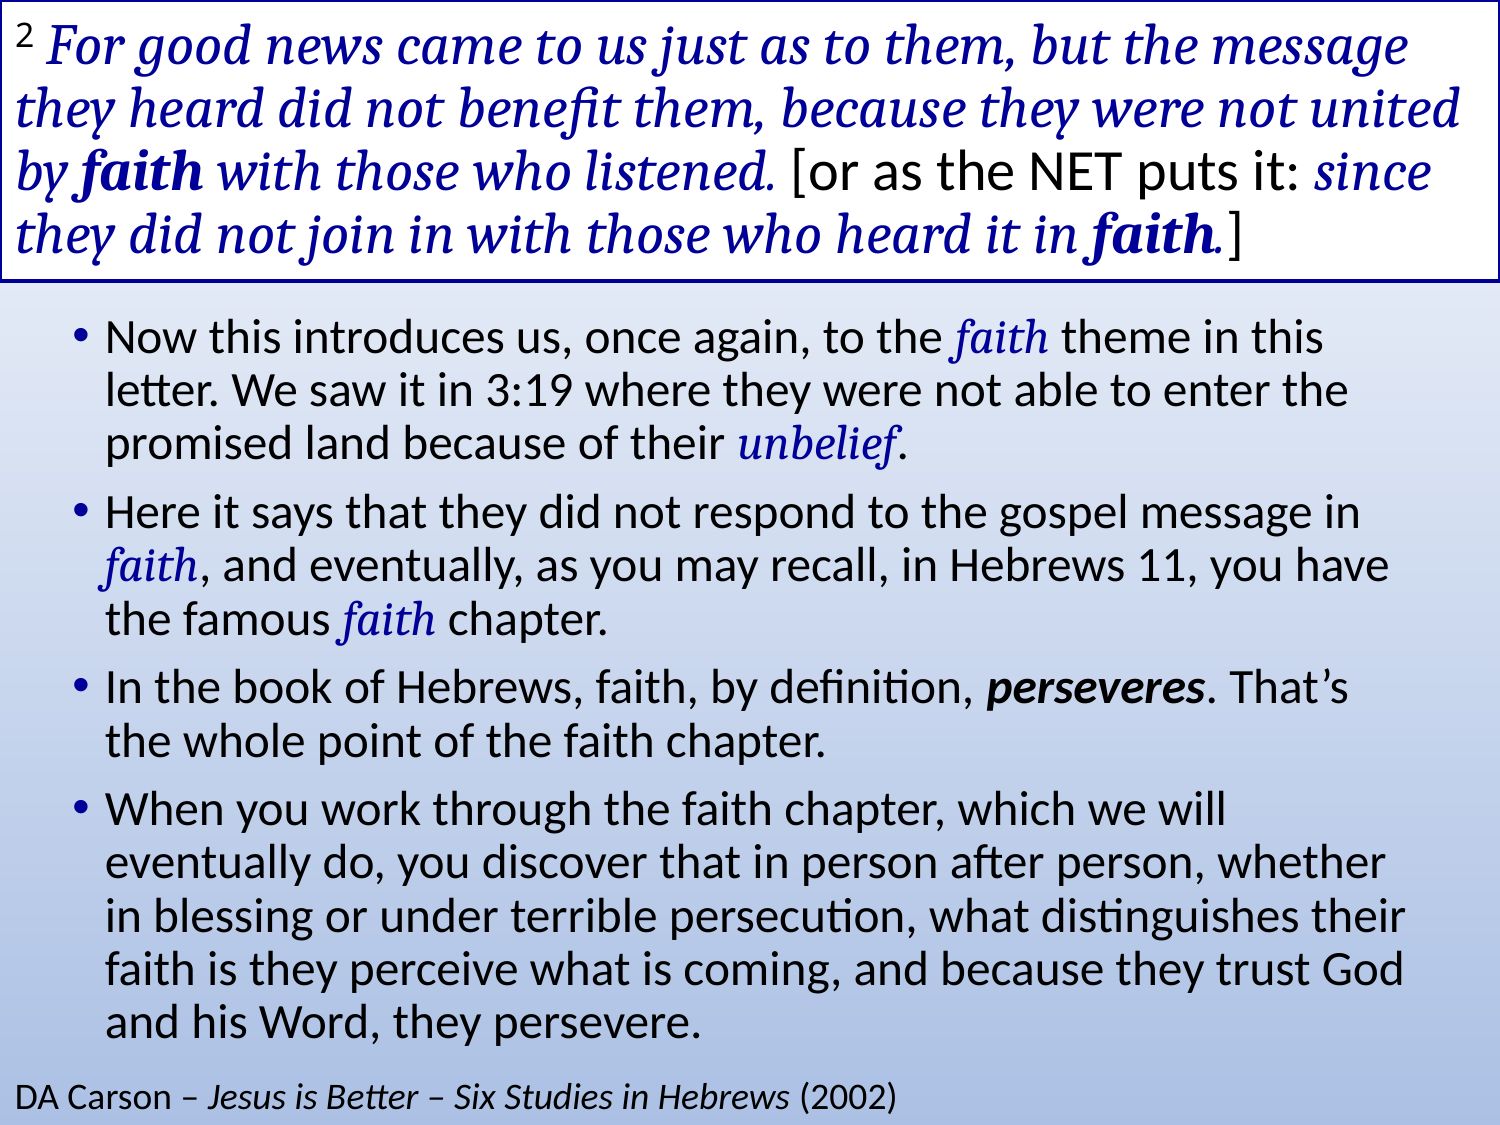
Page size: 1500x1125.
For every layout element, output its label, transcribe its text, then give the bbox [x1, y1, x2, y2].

text_box DA Carson – Jesus is Better – Six Studies in Hebrews (2002) [0, 1064, 1500, 1125]
list Now this introduces us, once again, to the faith theme in this letter. We saw it in 3:19 where they were not able to enter the promised land because of their unbelief. Here it says that they did not respond to the gospel message in faith, and eventually, as you may recall, in Hebrews 11, you have the famous faith chapter. In the book of Hebrews, faith, by definition, perseveres. That’s the whole point of the faith chapter. When you work through the faith chapter, which we will eventually do, you discover that in person after person, whether in blessing or under terrible persecution, what distinguishes their faith is they perceive what is coming, and because they trust God and his Word, they persevere. [57, 303, 1439, 1064]
title 2 For good news came to us just as to them, but the message they heard did not benefit them, because they were not united by faith with those who listened. [or as the NET puts it: since they did not join in with those who heard it in faith.] [0, 0, 1500, 281]
